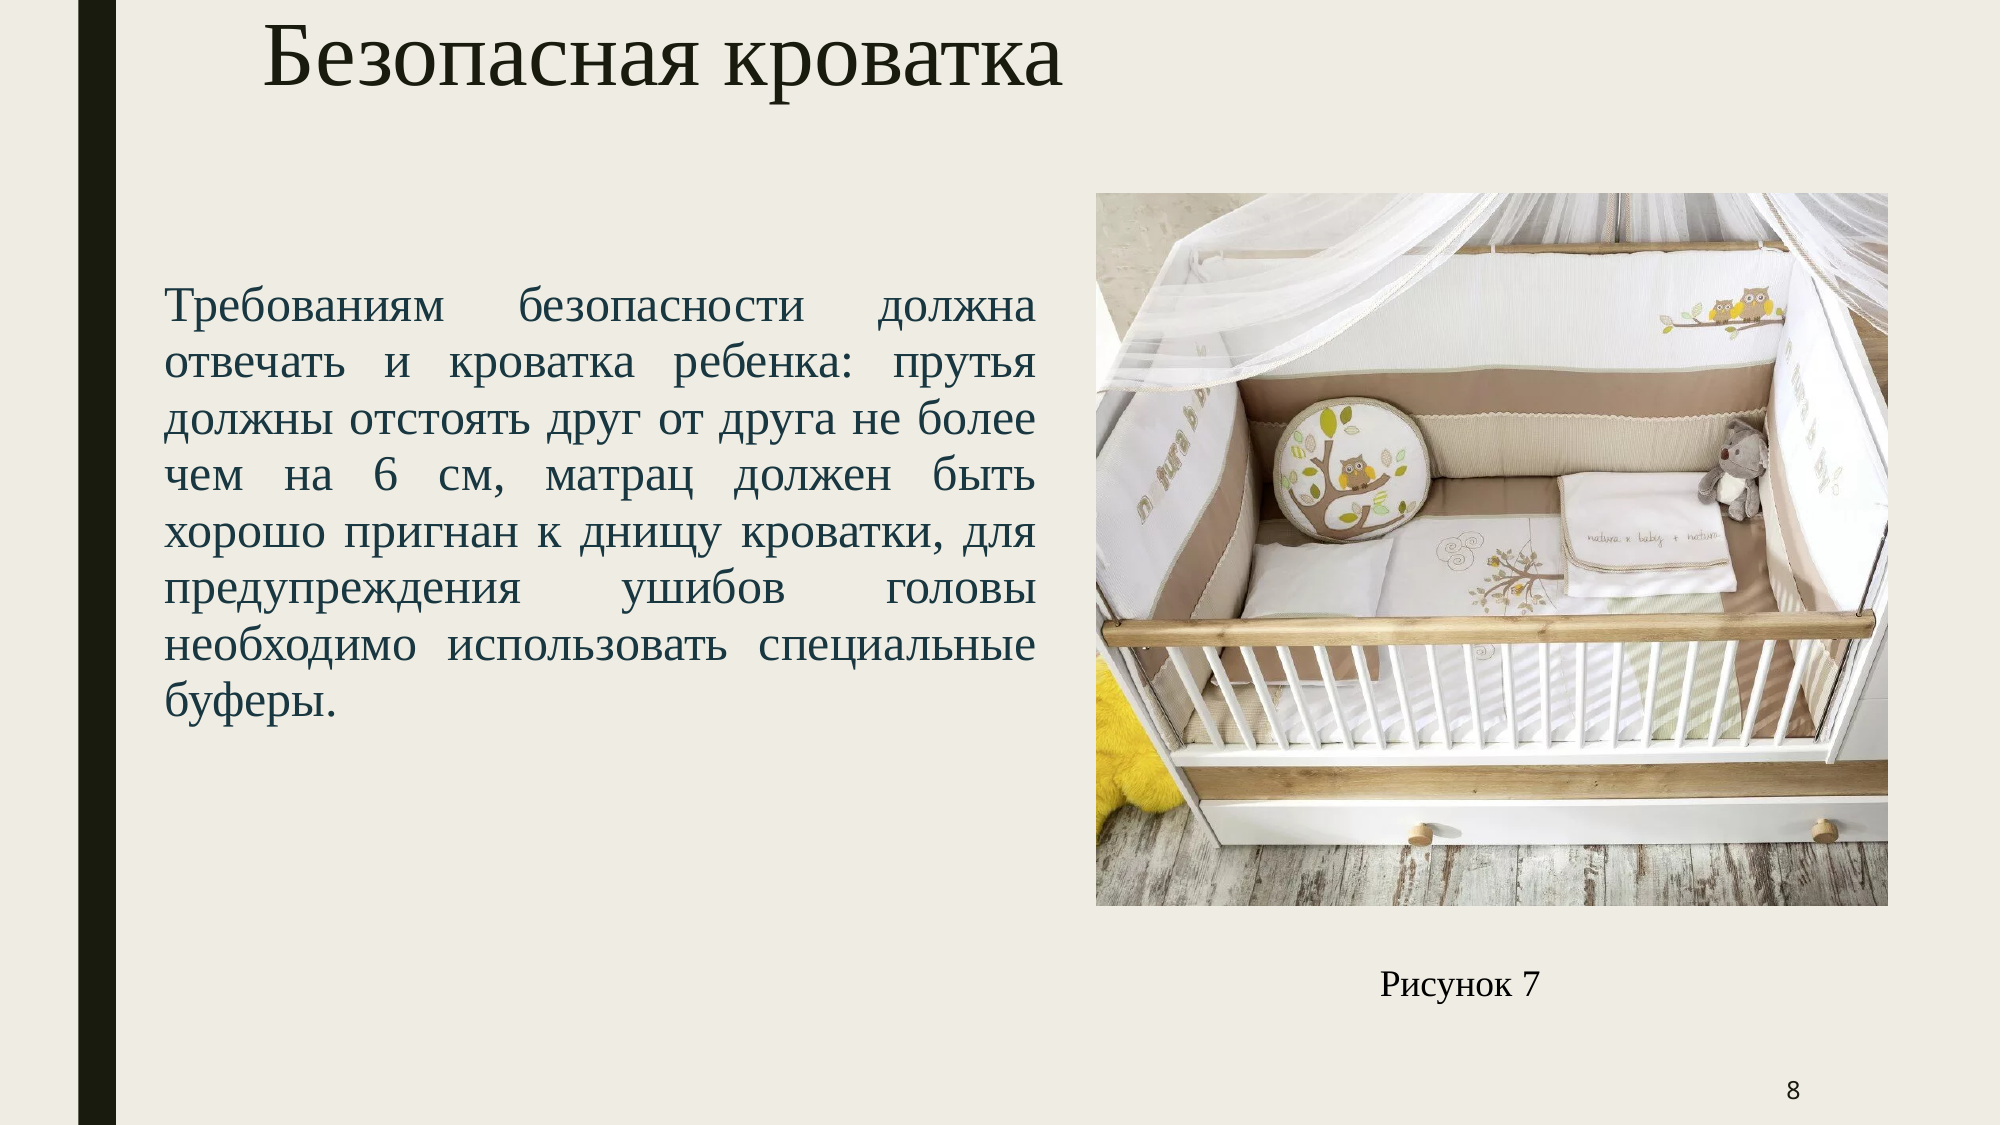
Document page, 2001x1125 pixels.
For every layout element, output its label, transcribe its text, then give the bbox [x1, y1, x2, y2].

text_box Рисунок 7 [1365, 951, 1590, 1012]
slide_number 8 [1553, 1058, 1816, 1125]
list Требованиям безопасности должна отвечать и кроватка ребенка: прутья должны отстоять друг от друга не более чем на 6 см, матрац должен быть хорошо пригнан к днищу кроватки, для предупреждения ушибов головы необходимо использовать специальные буферы. [149, 268, 1052, 1059]
title Безопасная кроватка [225, 0, 1800, 244]
picture [1096, 193, 1888, 906]
